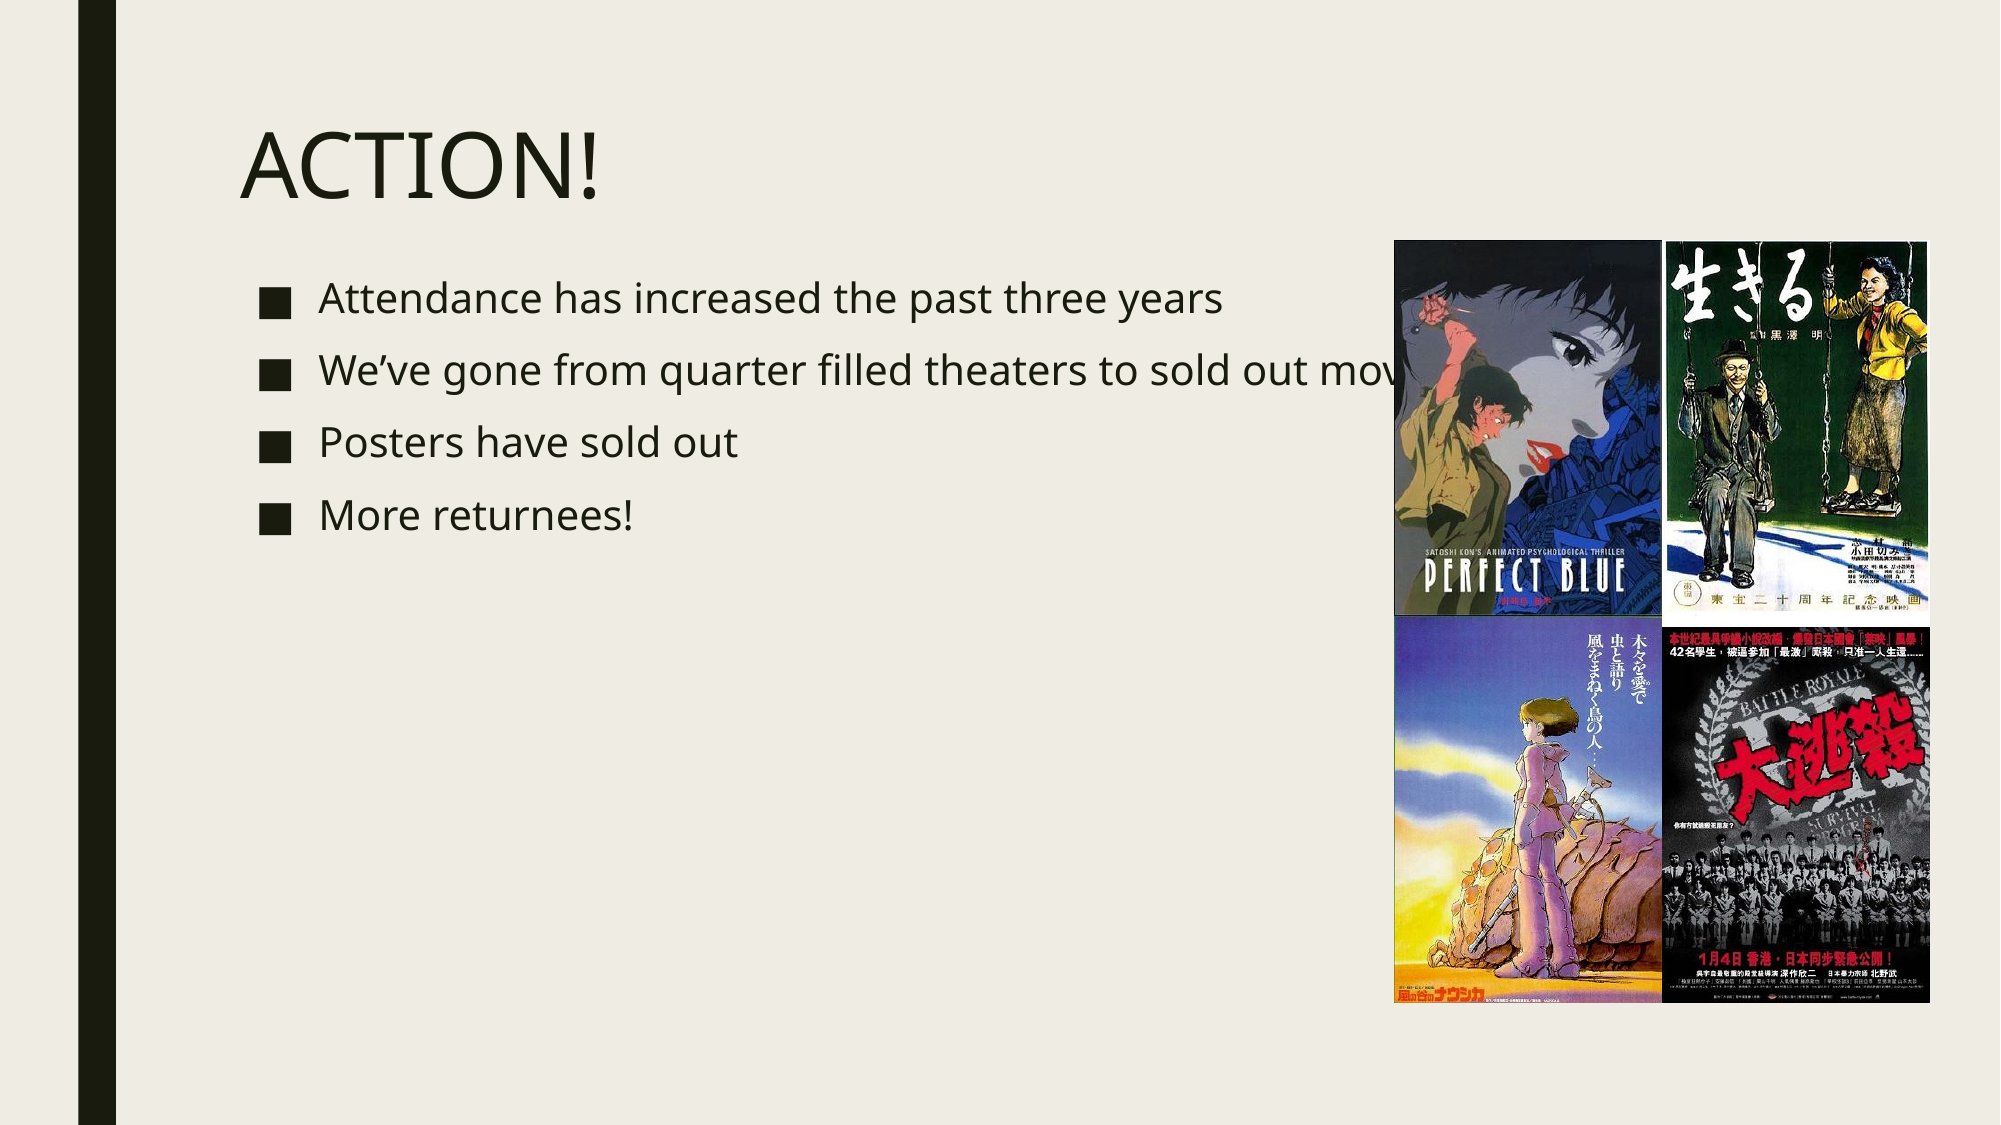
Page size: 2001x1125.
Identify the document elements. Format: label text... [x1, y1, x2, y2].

picture [1394, 240, 1930, 1004]
list Attendance has increased the past three years We’ve gone from quarter filled theaters to sold out movies. Posters have sold out More returnees! [240, 268, 1394, 857]
title ACTION! [225, 112, 708, 269]
